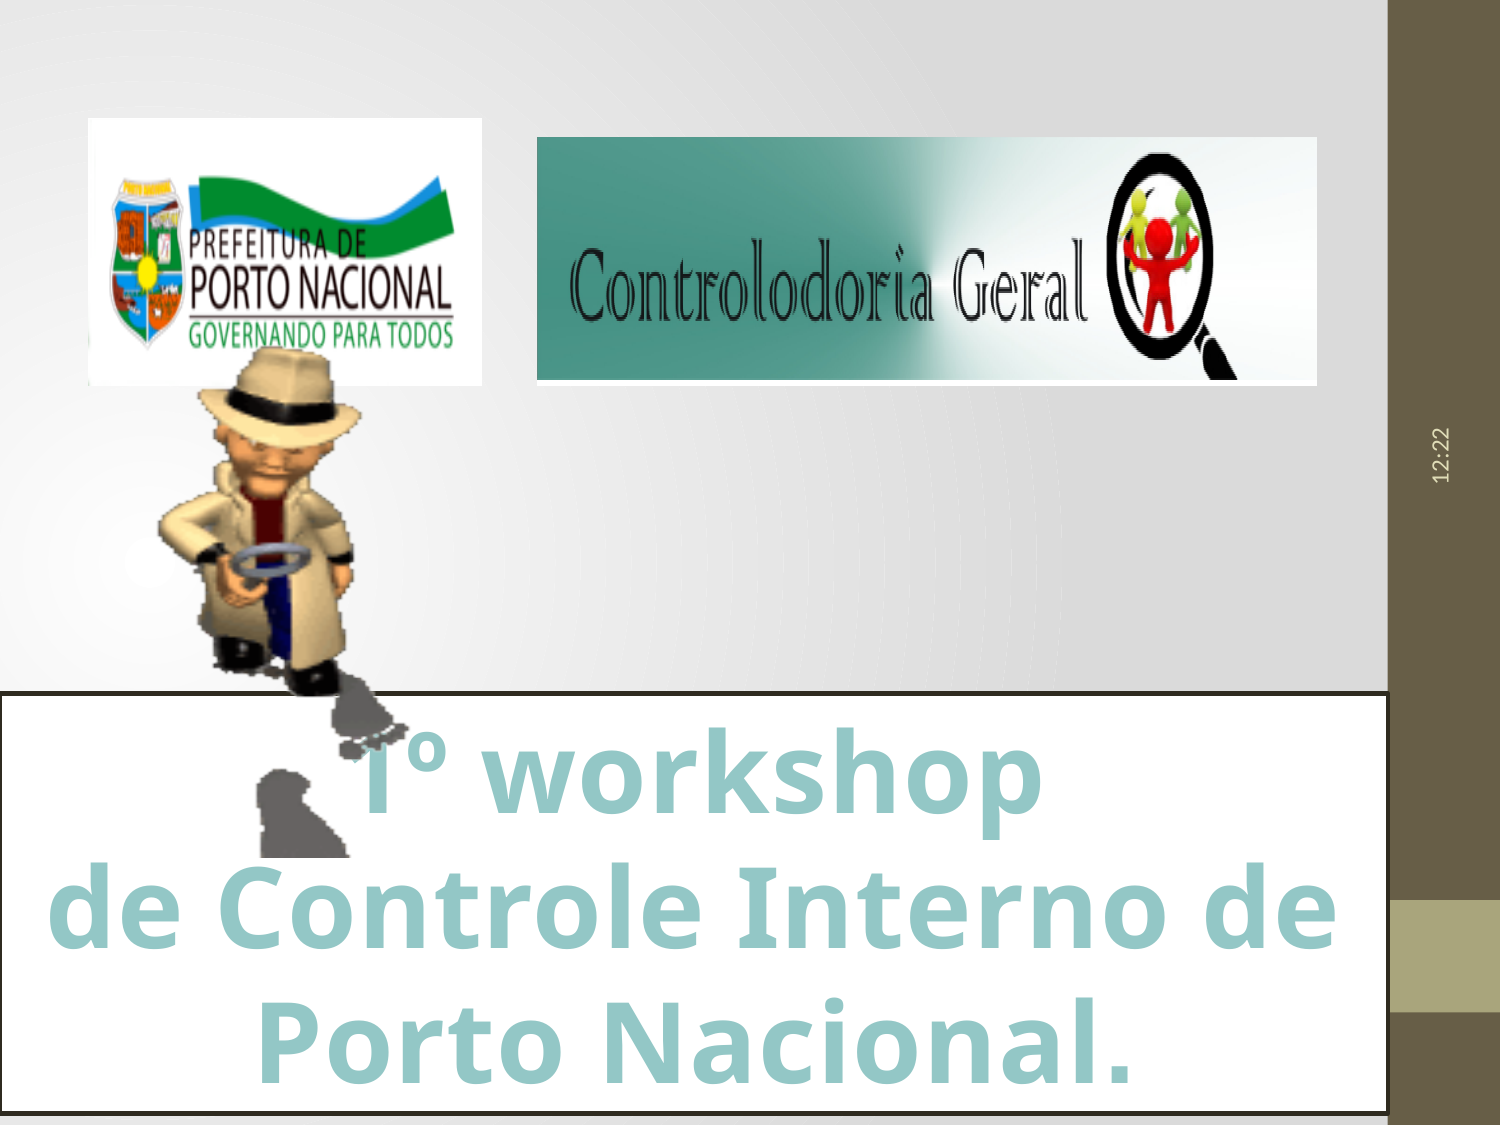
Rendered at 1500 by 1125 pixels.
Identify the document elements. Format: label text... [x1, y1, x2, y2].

picture [536, 136, 1318, 386]
text_box 14:57 [1408, 100, 1469, 501]
picture [87, 117, 482, 858]
text_box 1º workshop de Controle Interno de Porto Nacional. [0, 691, 1390, 1116]
